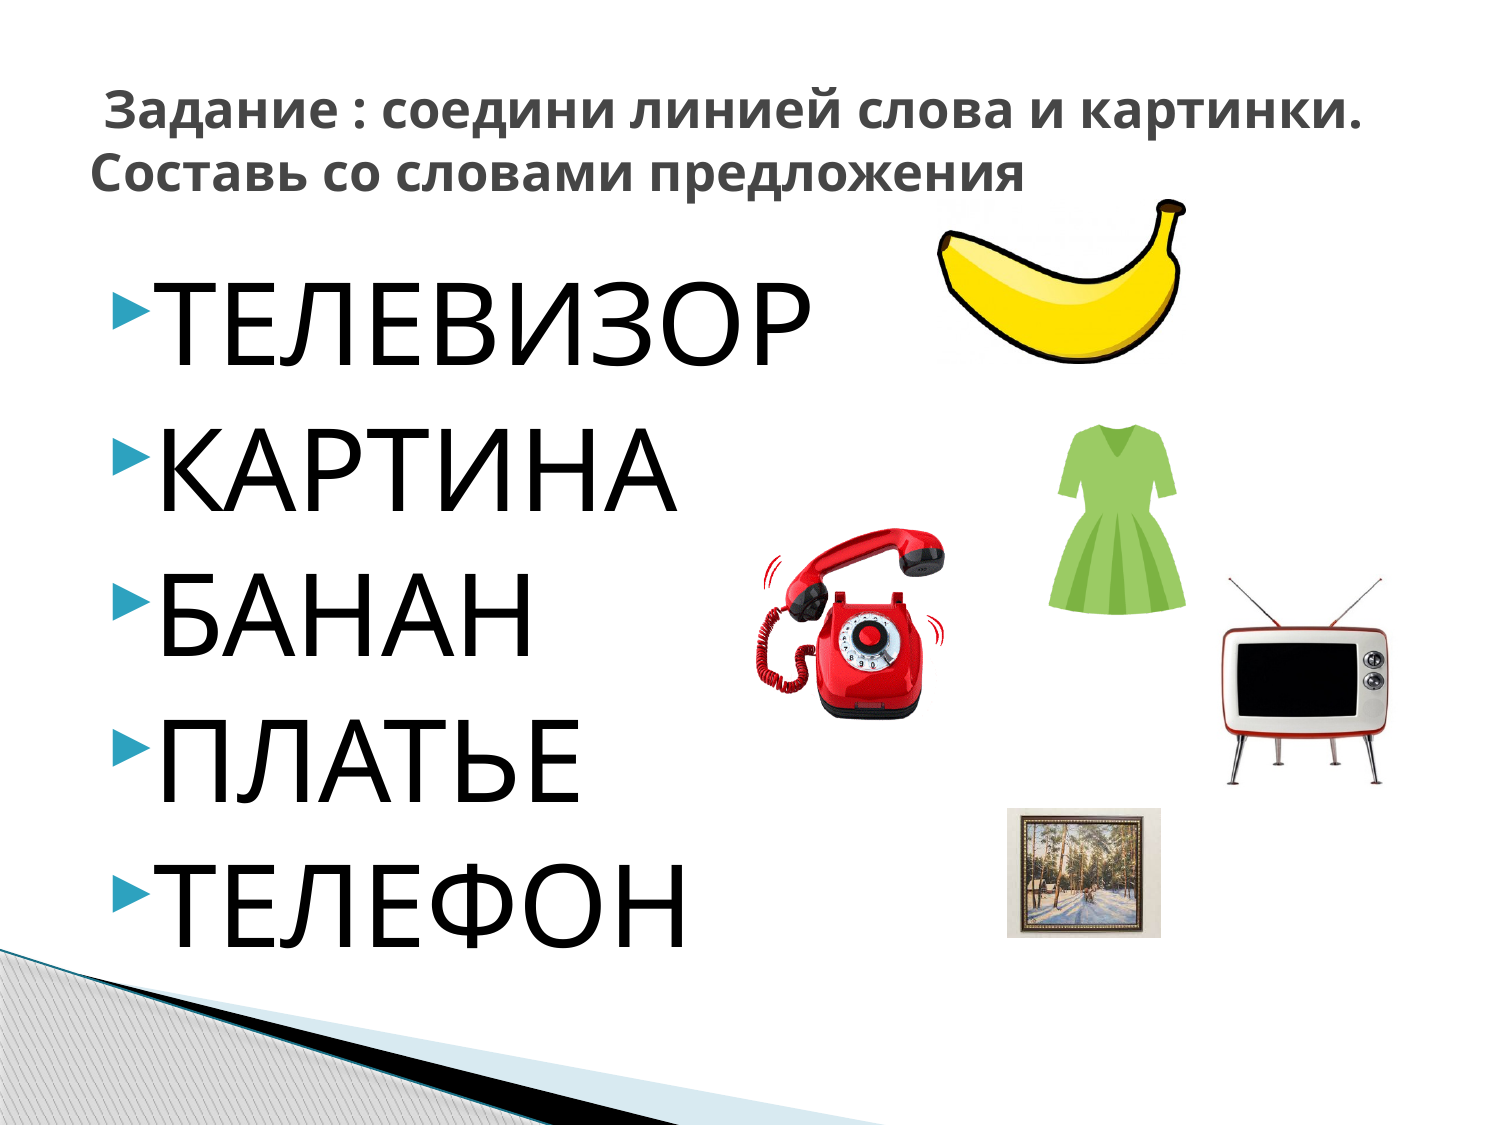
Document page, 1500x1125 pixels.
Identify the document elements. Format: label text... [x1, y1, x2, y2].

title Задание : соедини линией слова и картинки. Составь со словами предложения [75, 45, 1425, 233]
picture [1007, 409, 1409, 789]
picture [937, 198, 1187, 364]
list ТЕЛЕВИЗОР КАРТИНА БАНАН ПЛАТЬЕ ТЕЛЕФОН [75, 243, 1425, 986]
picture [1007, 808, 1161, 938]
picture [749, 527, 950, 727]
